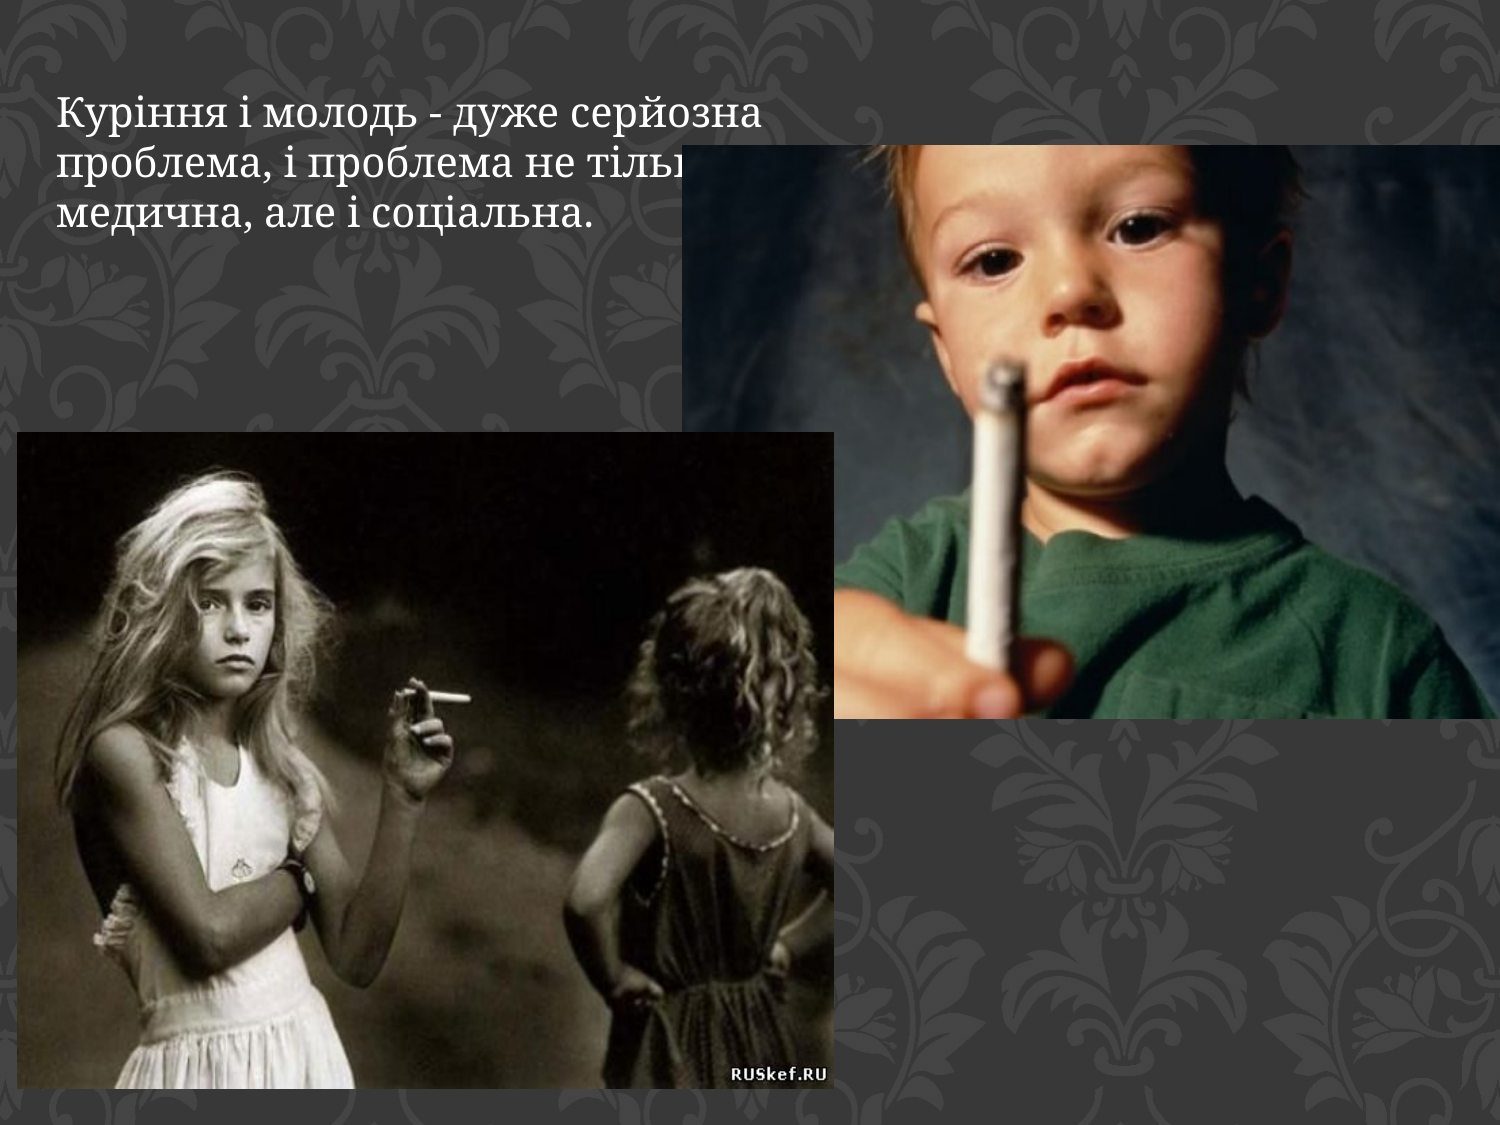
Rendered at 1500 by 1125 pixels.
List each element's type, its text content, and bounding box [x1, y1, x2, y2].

picture [17, 145, 1500, 1089]
text_box Куріння і молодь - дуже серйозна проблема, і проблема не тільки медична, але і соціальна. [41, 78, 792, 243]
